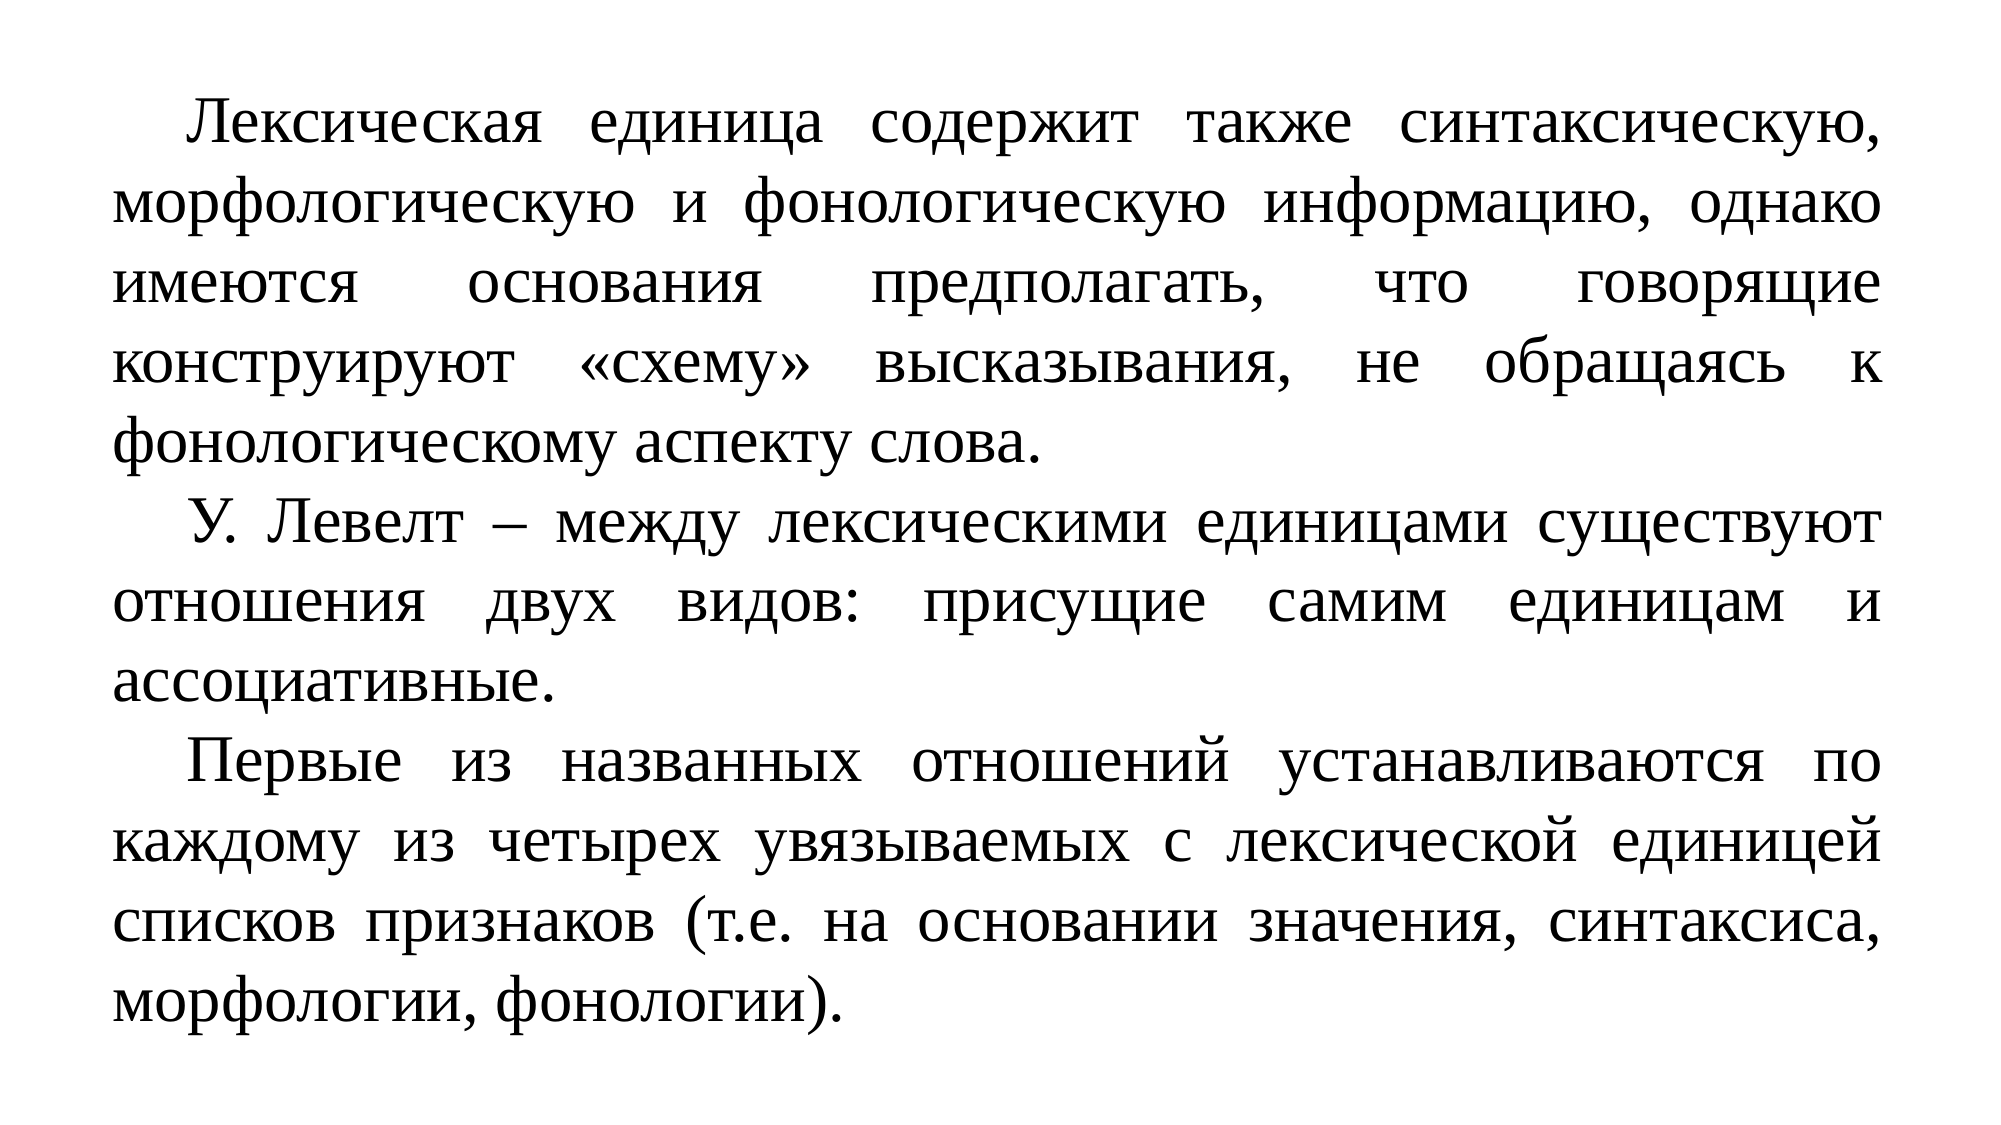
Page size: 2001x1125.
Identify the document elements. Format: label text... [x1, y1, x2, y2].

text_box Лексическая единица содержит также синтаксическую, морфологическую и фонологическую информацию, однако имеются основания предполагать, что говорящие конструируют «схему» высказывания, не обращаясь к фонологическому аспекту слова. У. Левелт – между лексическими единицами существуют отношения двух видов: присущие самим единицам и ассоциативные. Первые из названных отношений устанавливаются по каждому из четырех увязываемых с лексической единицей списков признаков (т.е. на основании значения, синтаксиса, морфологии, фонологии). [97, 68, 1900, 1043]
